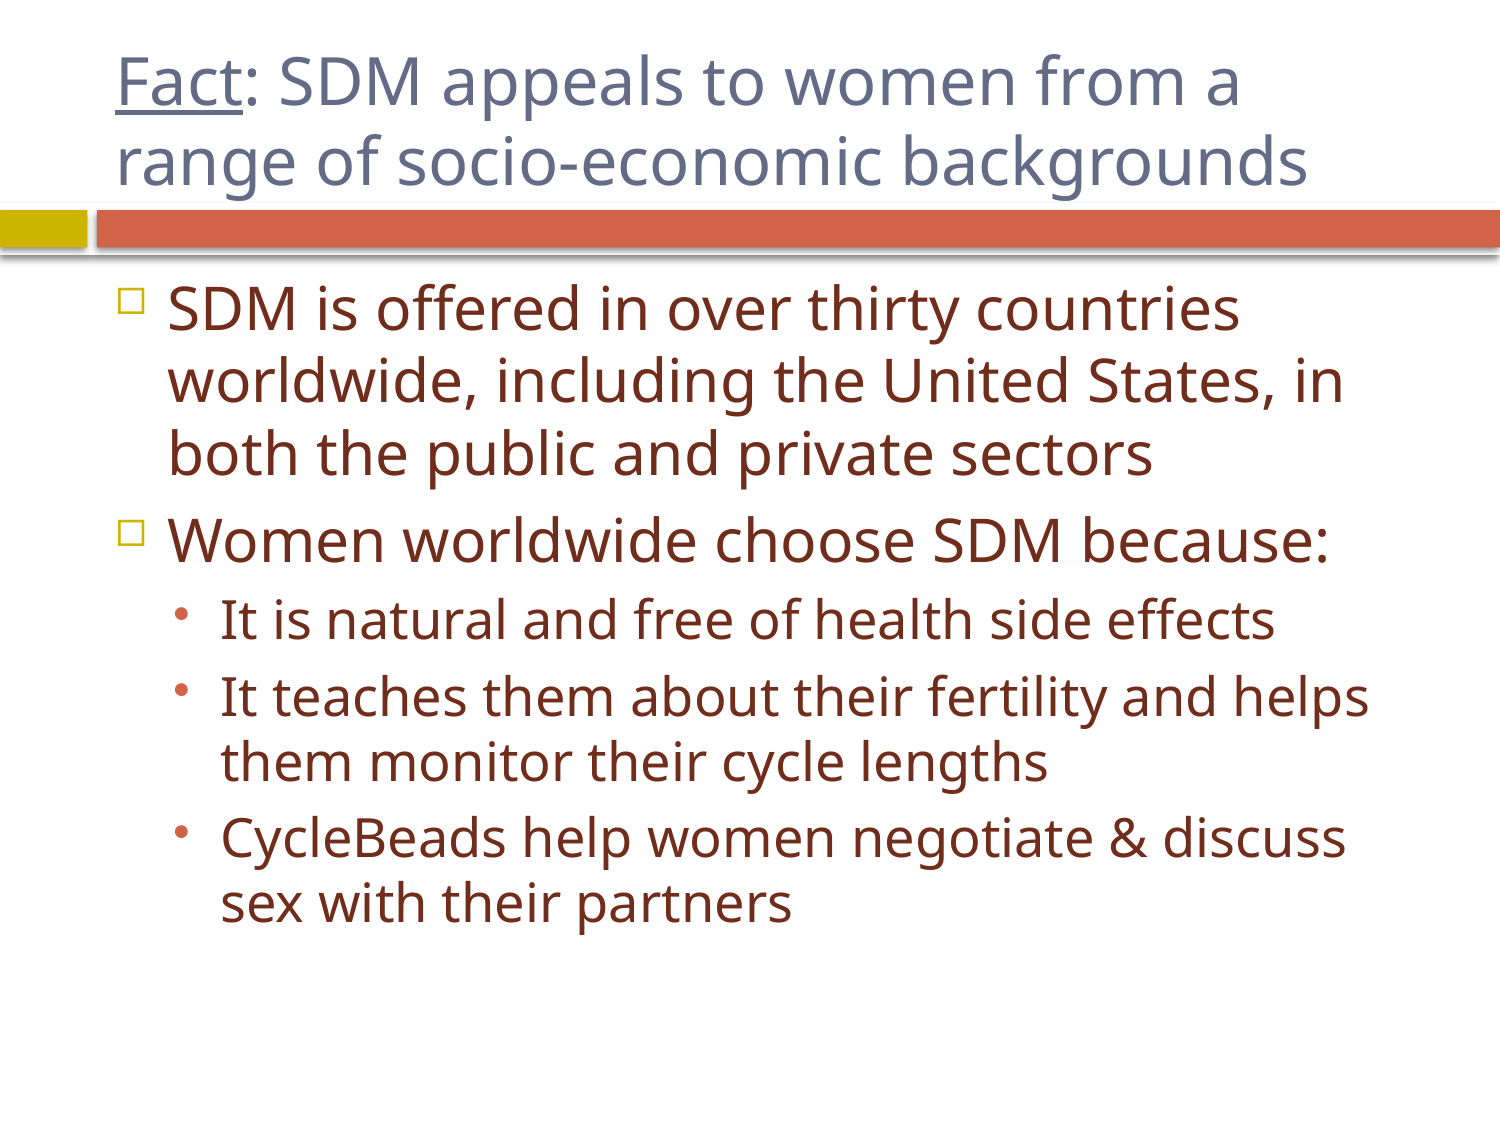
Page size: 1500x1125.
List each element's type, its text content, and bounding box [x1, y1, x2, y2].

list SDM is offered in over thirty countries worldwide, including the United States, in both the public and private sectors Women worldwide choose SDM because: It is natural and free of health side effects It teaches them about their fertility and helps them monitor their cycle lengths CycleBeads help women negotiate & discuss sex with their partners [100, 262, 1438, 1000]
title Fact: SDM appeals to women from a range of socio-economic backgrounds [100, 37, 1438, 200]
